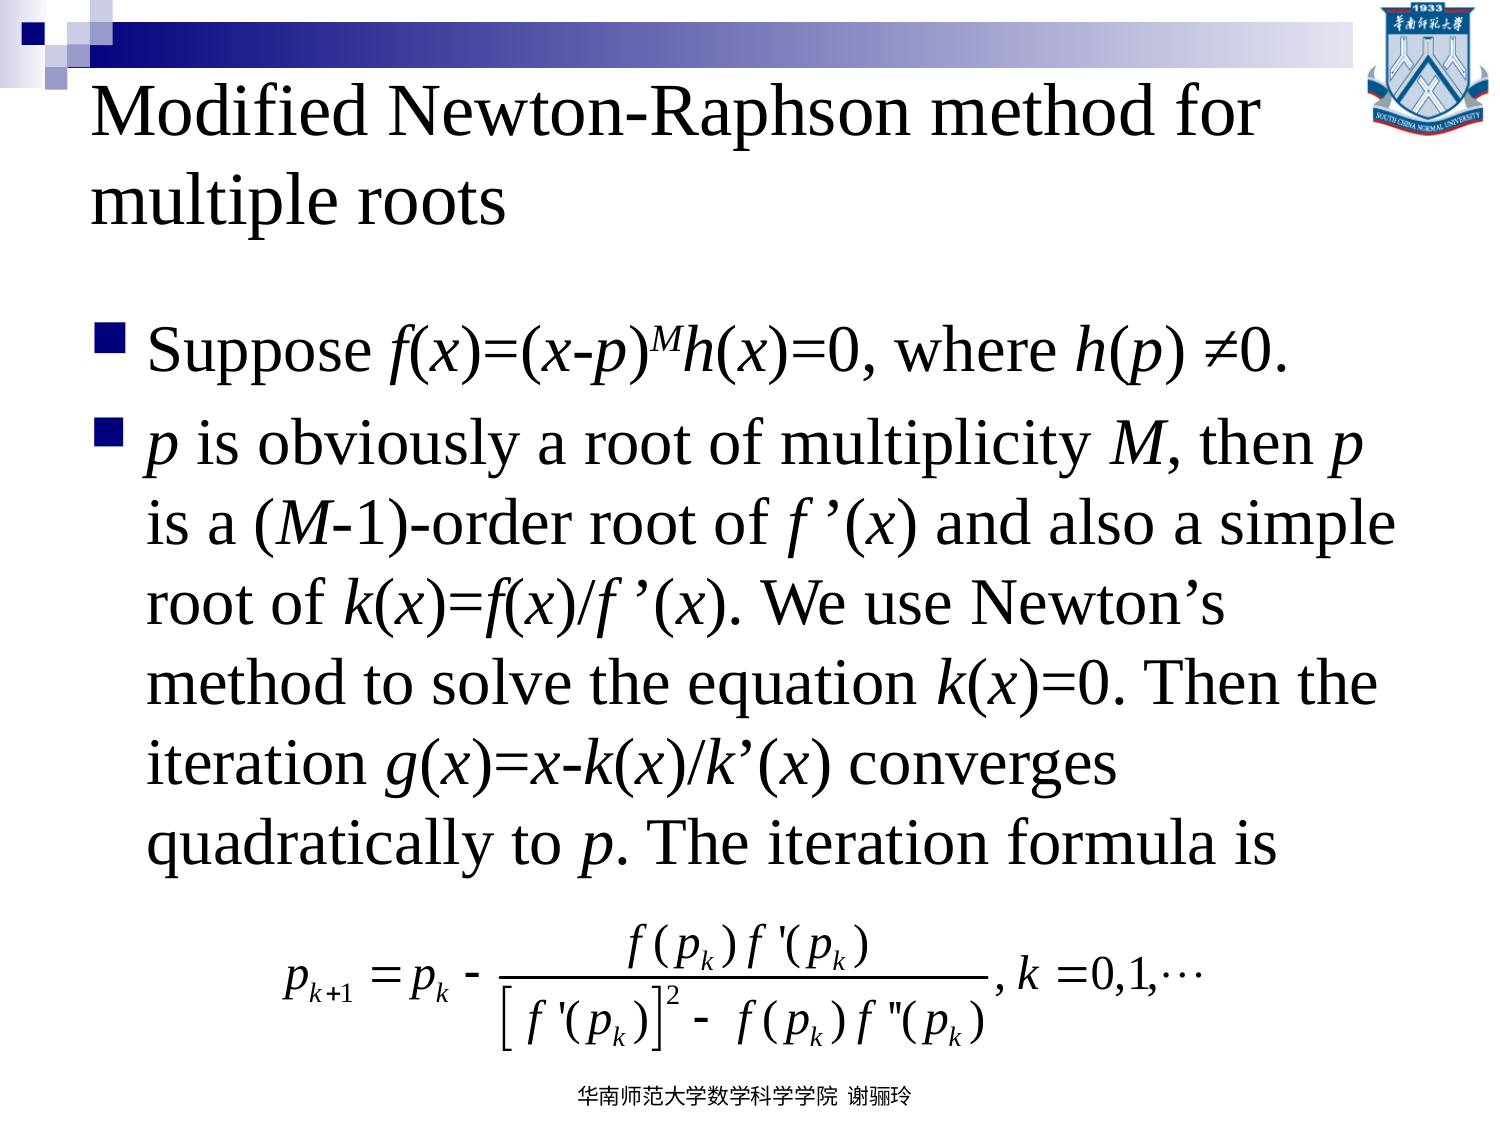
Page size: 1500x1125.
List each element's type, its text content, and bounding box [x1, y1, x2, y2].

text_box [271, 912, 1216, 1063]
title Modified Newton-Raphson method for multiple roots [75, 37, 1425, 263]
text_box 华南师范大学数学科学学院 谢骊玲 [562, 1074, 950, 1113]
list Suppose f(x)=(x-p)Mh(x)=0, where h(p) ≠0. p is obviously a root of multiplicity M, then p is a (M-1)-order root of f ’(x) and also a simple root of k(x)=f(x)/f ’(x). We use Newton’s method to solve the equation k(x)=0. Then the iteration g(x)=x-k(x)/k’(x) converges quadratically to p. The iteration formula is [75, 297, 1441, 935]
picture [1353, 0, 1500, 142]
